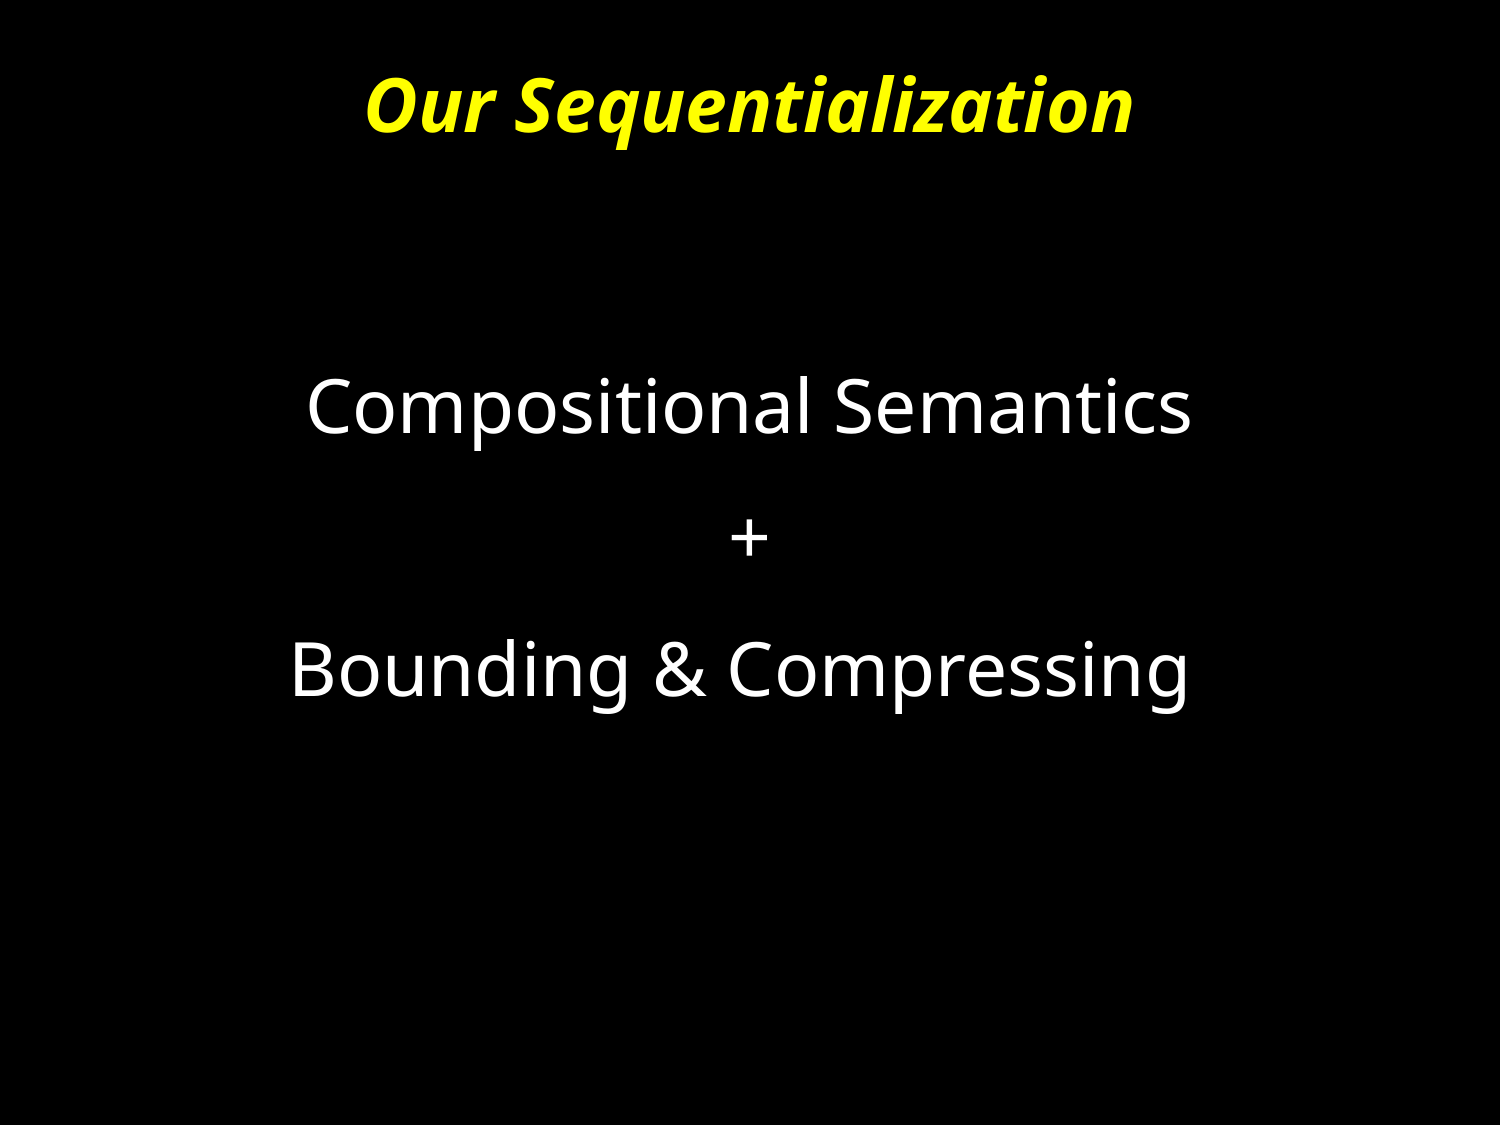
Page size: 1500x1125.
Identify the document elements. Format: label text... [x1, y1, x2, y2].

list Compositional Semantics + Bounding & Compressing [112, 350, 1388, 450]
title Our Sequentialization [112, 0, 1388, 220]
